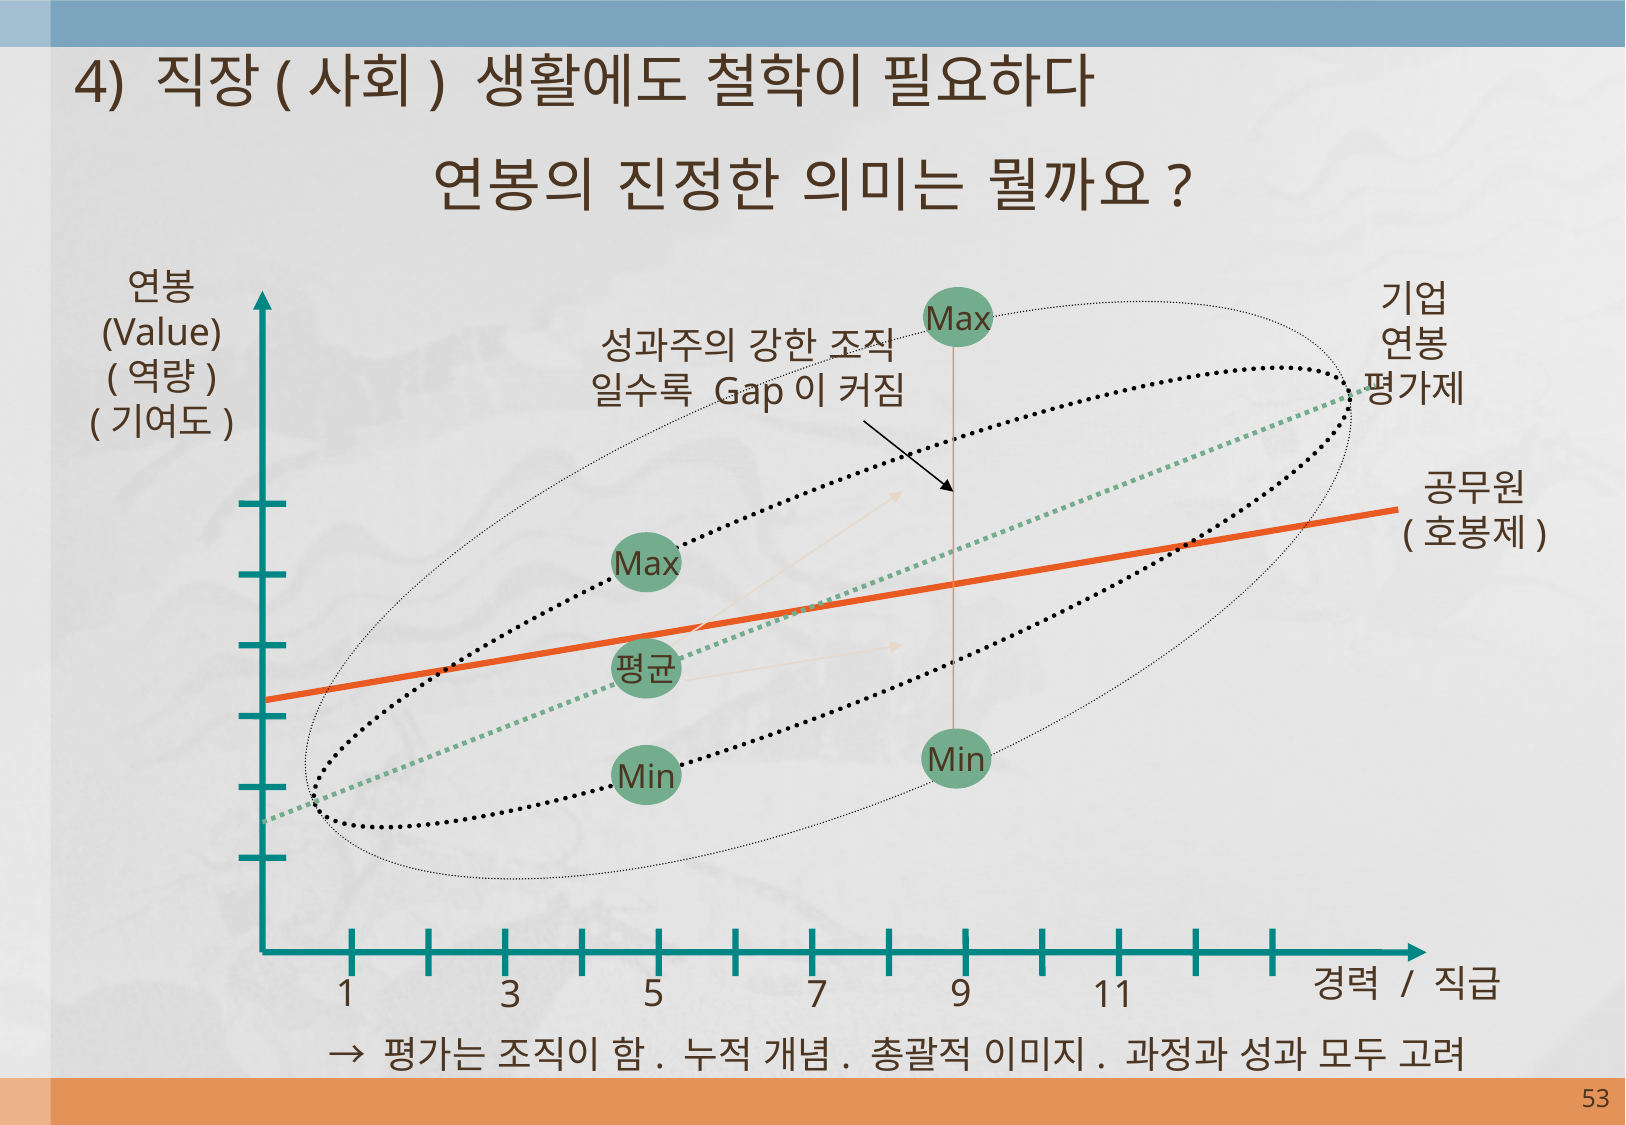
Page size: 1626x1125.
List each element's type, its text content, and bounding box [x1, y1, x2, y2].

text_box 경력 / 직급 [1297, 953, 1518, 1013]
text_box 4) 직장(사회) 생활에도 철학이 필요하다 [59, 36, 1111, 122]
text_box → 평가는 조직이 함. 누적 개념. 총괄적 이미지. 과정과 성과 모두 고려 [313, 1023, 1482, 1084]
text_box 3 [484, 977, 537, 1023]
text_box 11 [1077, 977, 1150, 1023]
text_box 1 [321, 977, 373, 1022]
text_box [236, 290, 1427, 976]
text_box 연봉 (Value) (역량) (기여도) [75, 255, 249, 451]
slide_number 52 [1556, 1077, 1625, 1122]
text_box 9 [935, 977, 987, 1022]
title 연봉의 진정한 의미는 뭘까요? [81, 140, 1544, 329]
text_box 공무원 (호봉제) [1428, 456, 1562, 561]
text_box 기업 연봉 평가제 [1347, 267, 1482, 417]
text_box 5 [628, 977, 680, 1022]
text_box 7 [791, 977, 844, 1023]
